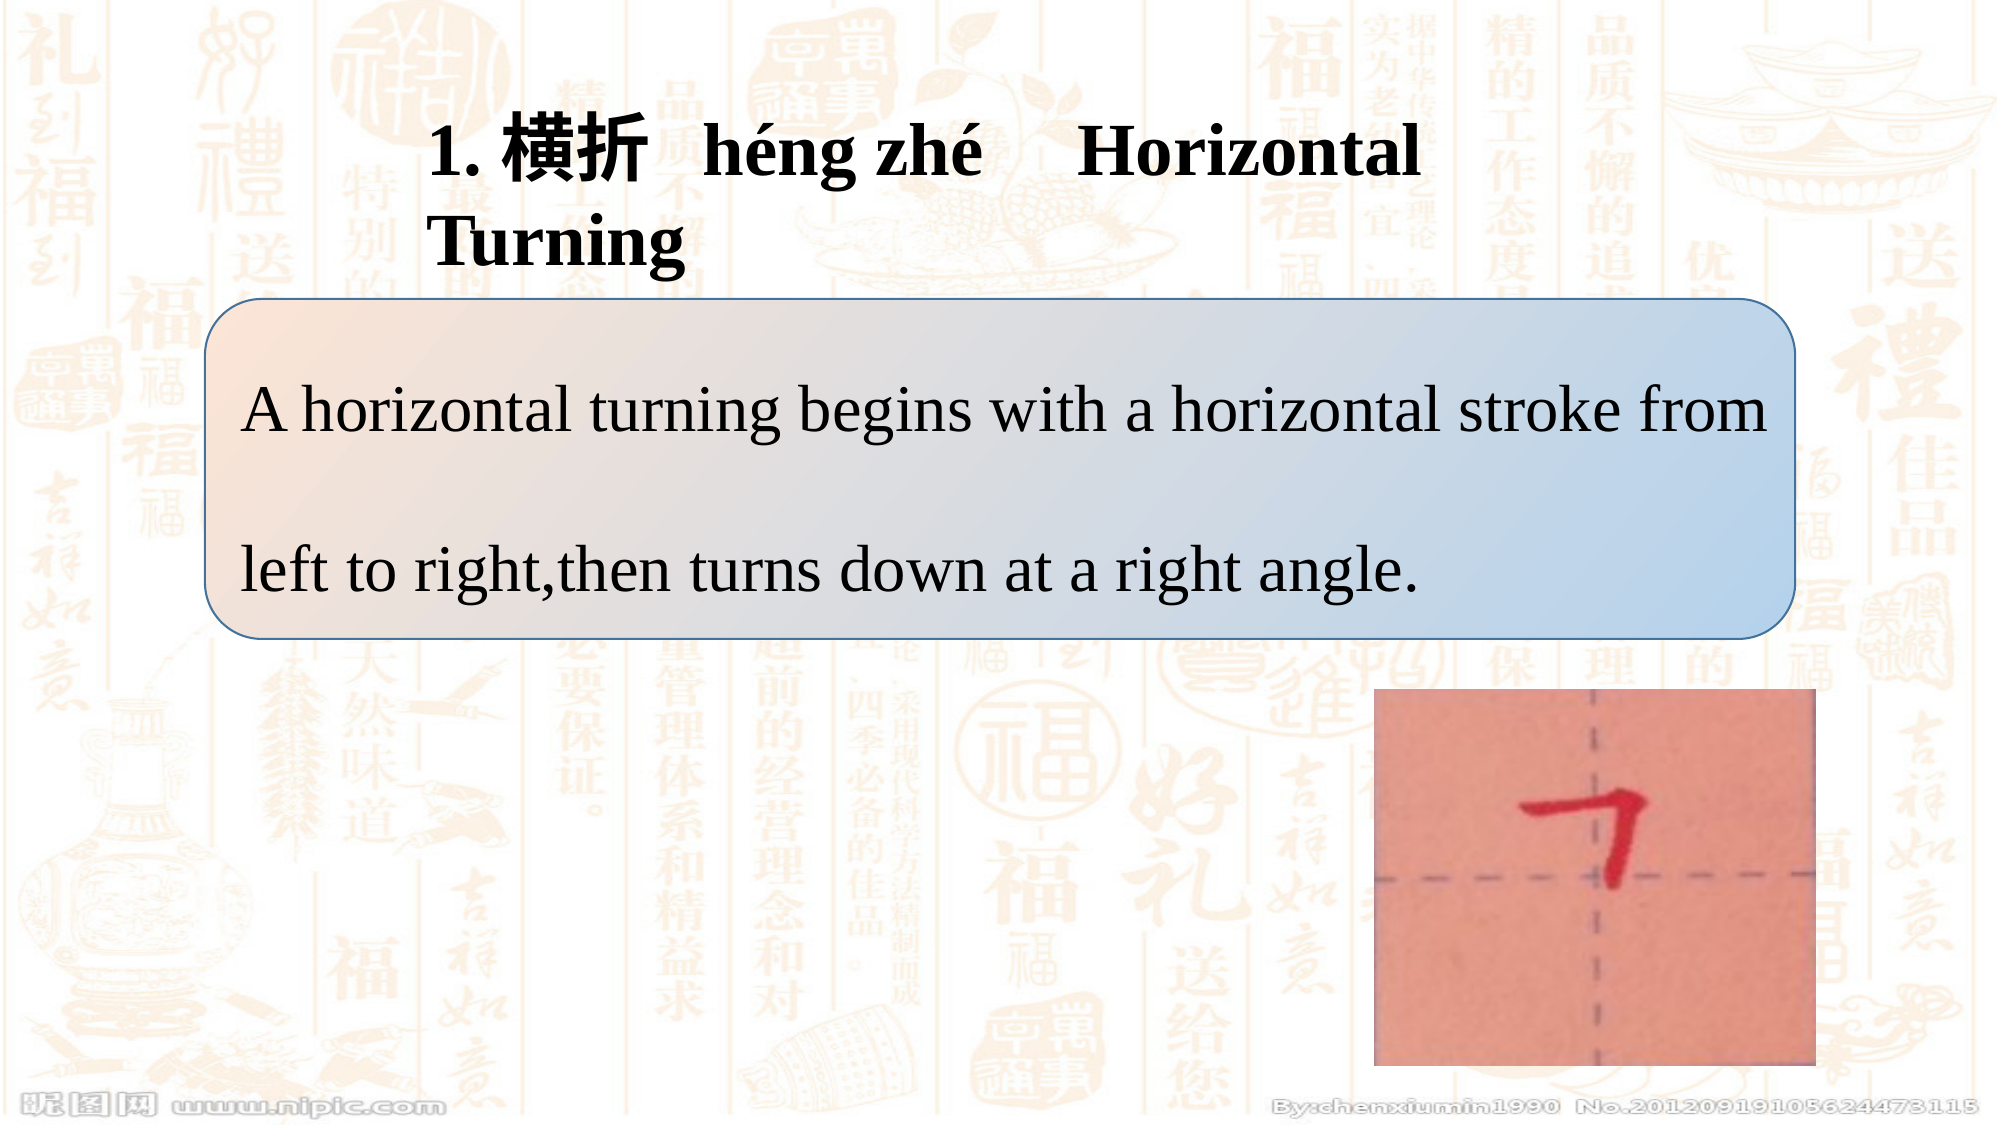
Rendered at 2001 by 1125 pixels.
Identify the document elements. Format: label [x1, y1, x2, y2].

picture [1374, 689, 1816, 1066]
list [3, 0, 1997, 1125]
